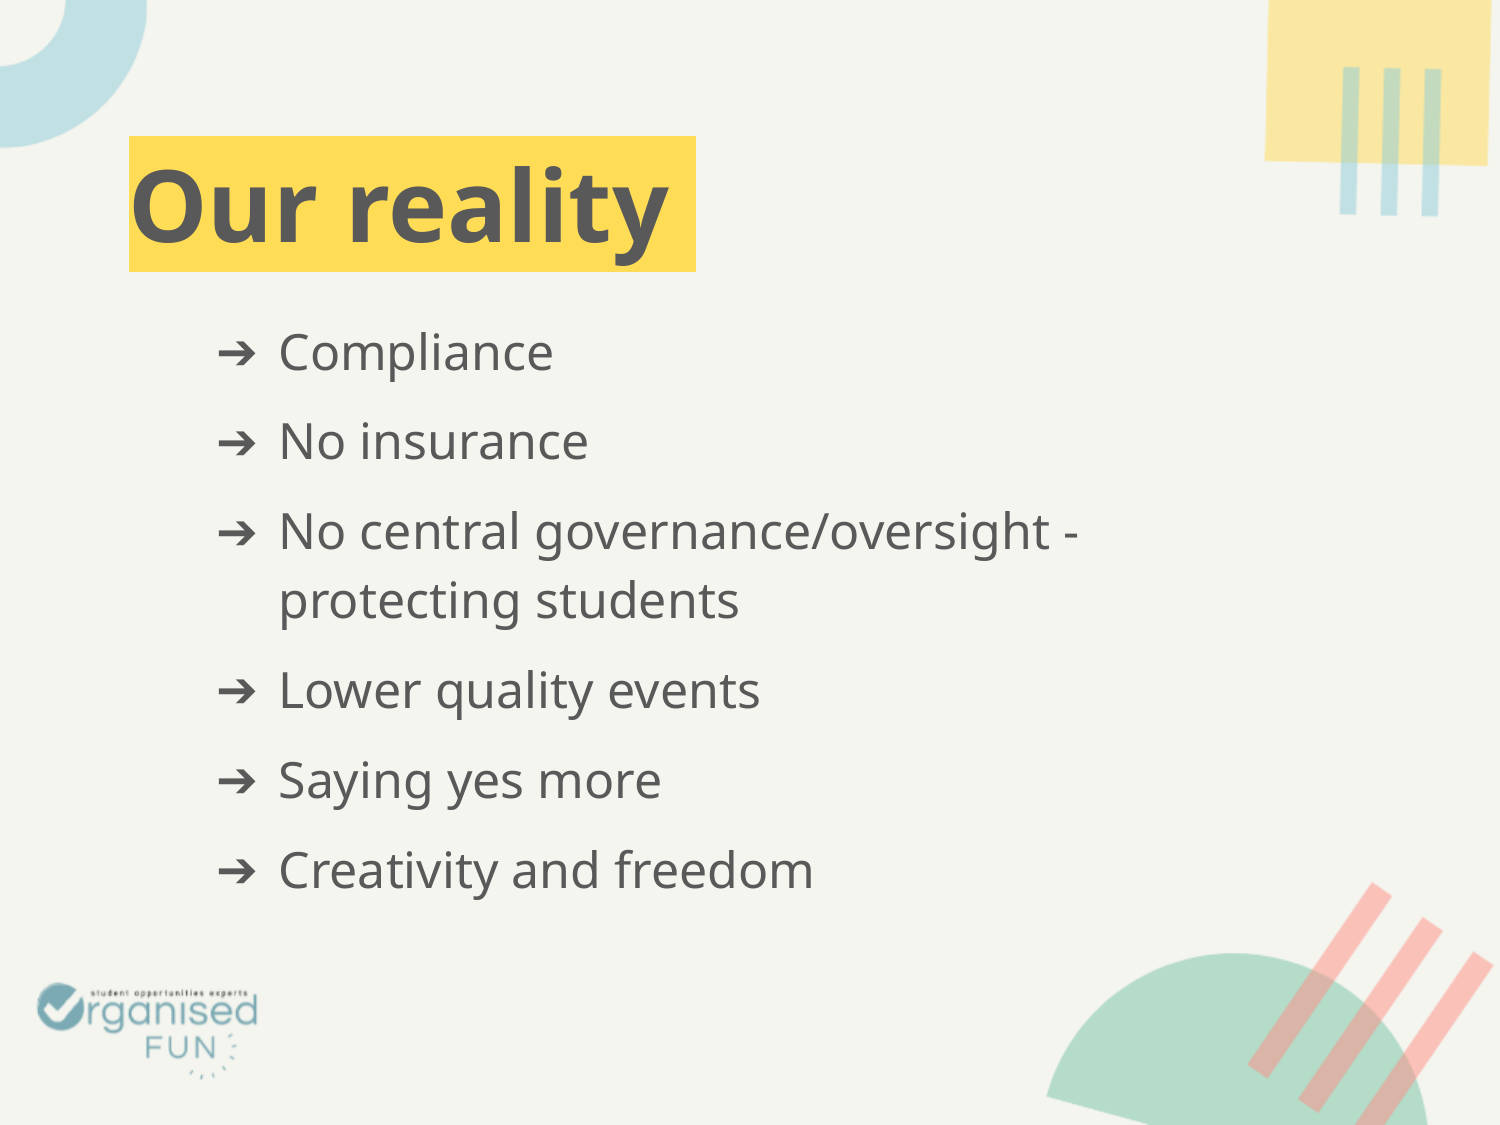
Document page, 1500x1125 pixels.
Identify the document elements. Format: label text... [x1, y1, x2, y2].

title Our reality [113, 127, 1323, 254]
picture [0, 0, 1500, 1125]
list Compliance No insurance No central governance/oversight - protecting students Lower quality events Saying yes more Creativity and freedom [113, 296, 1287, 934]
